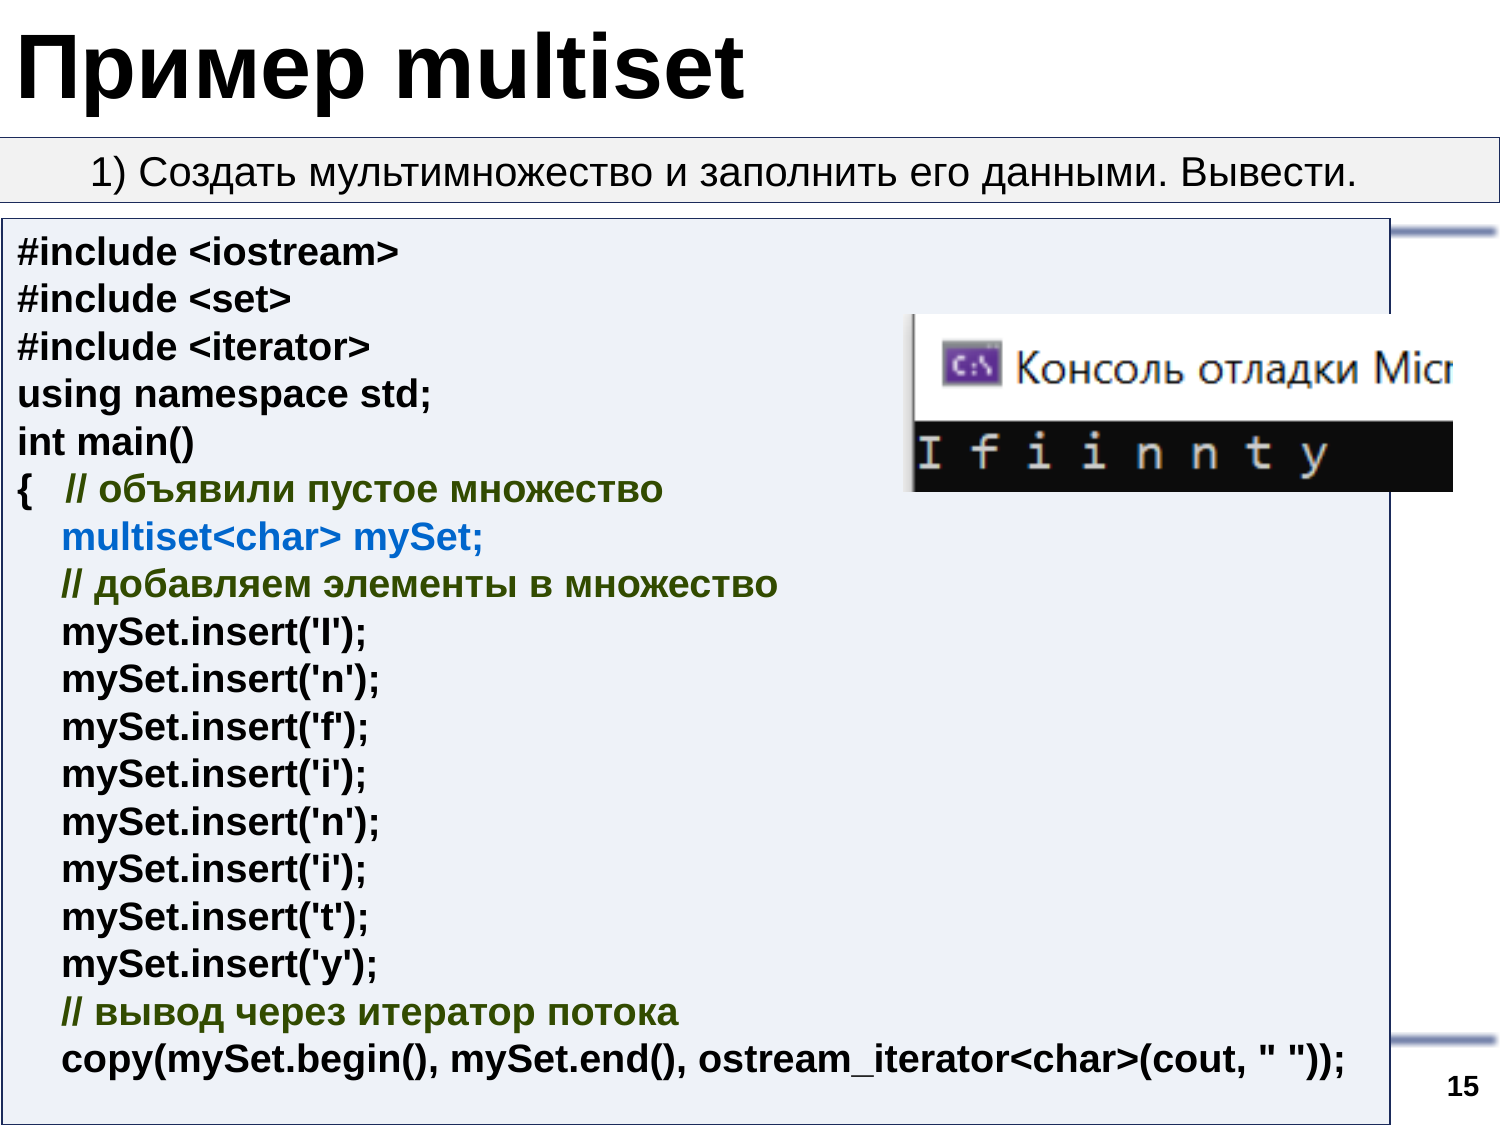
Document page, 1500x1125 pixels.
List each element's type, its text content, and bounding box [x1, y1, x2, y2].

slide_number 14 [1391, 1034, 1495, 1111]
title Пример multiset [0, 0, 1495, 137]
list #include <iostream> #include <set> #include <iterator> using namespace std; int main() { // объявили пустое множество multiset<char> mySet; // добавляем элементы в множество mySet.insert('I'); mySet.insert('n'); mySet.insert('f'); mySet.insert('i'); mySet.insert('n'); mySet.insert('i'); mySet.insert('t'); mySet.insert('y'); // вывод через итератор потока copy(mySet.begin(), mySet.end(), ostream_iterator<char>(cout, " ")); } [1, 218, 1391, 1125]
text_box 1) Создать мультимножество и заполнить его данными. Вывести. [0, 137, 1500, 203]
picture [903, 314, 1453, 492]
